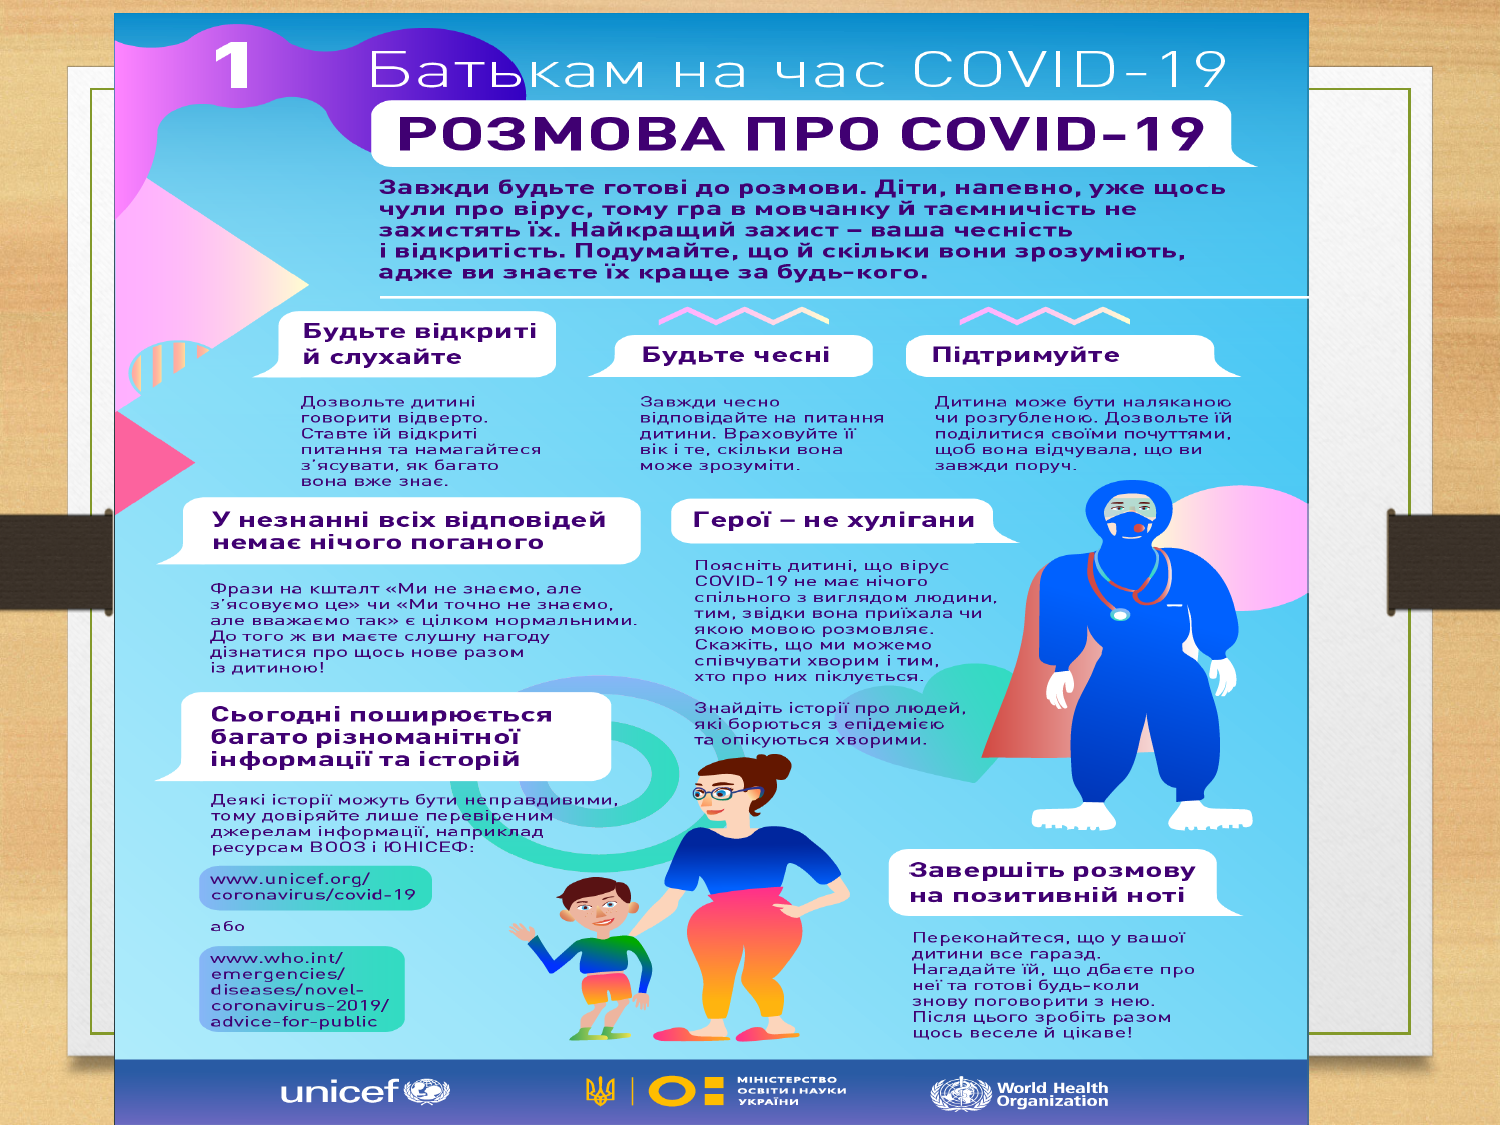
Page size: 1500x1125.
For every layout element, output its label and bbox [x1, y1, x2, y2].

list [114, 13, 1309, 1125]
picture [0, 0, 1500, 1125]
